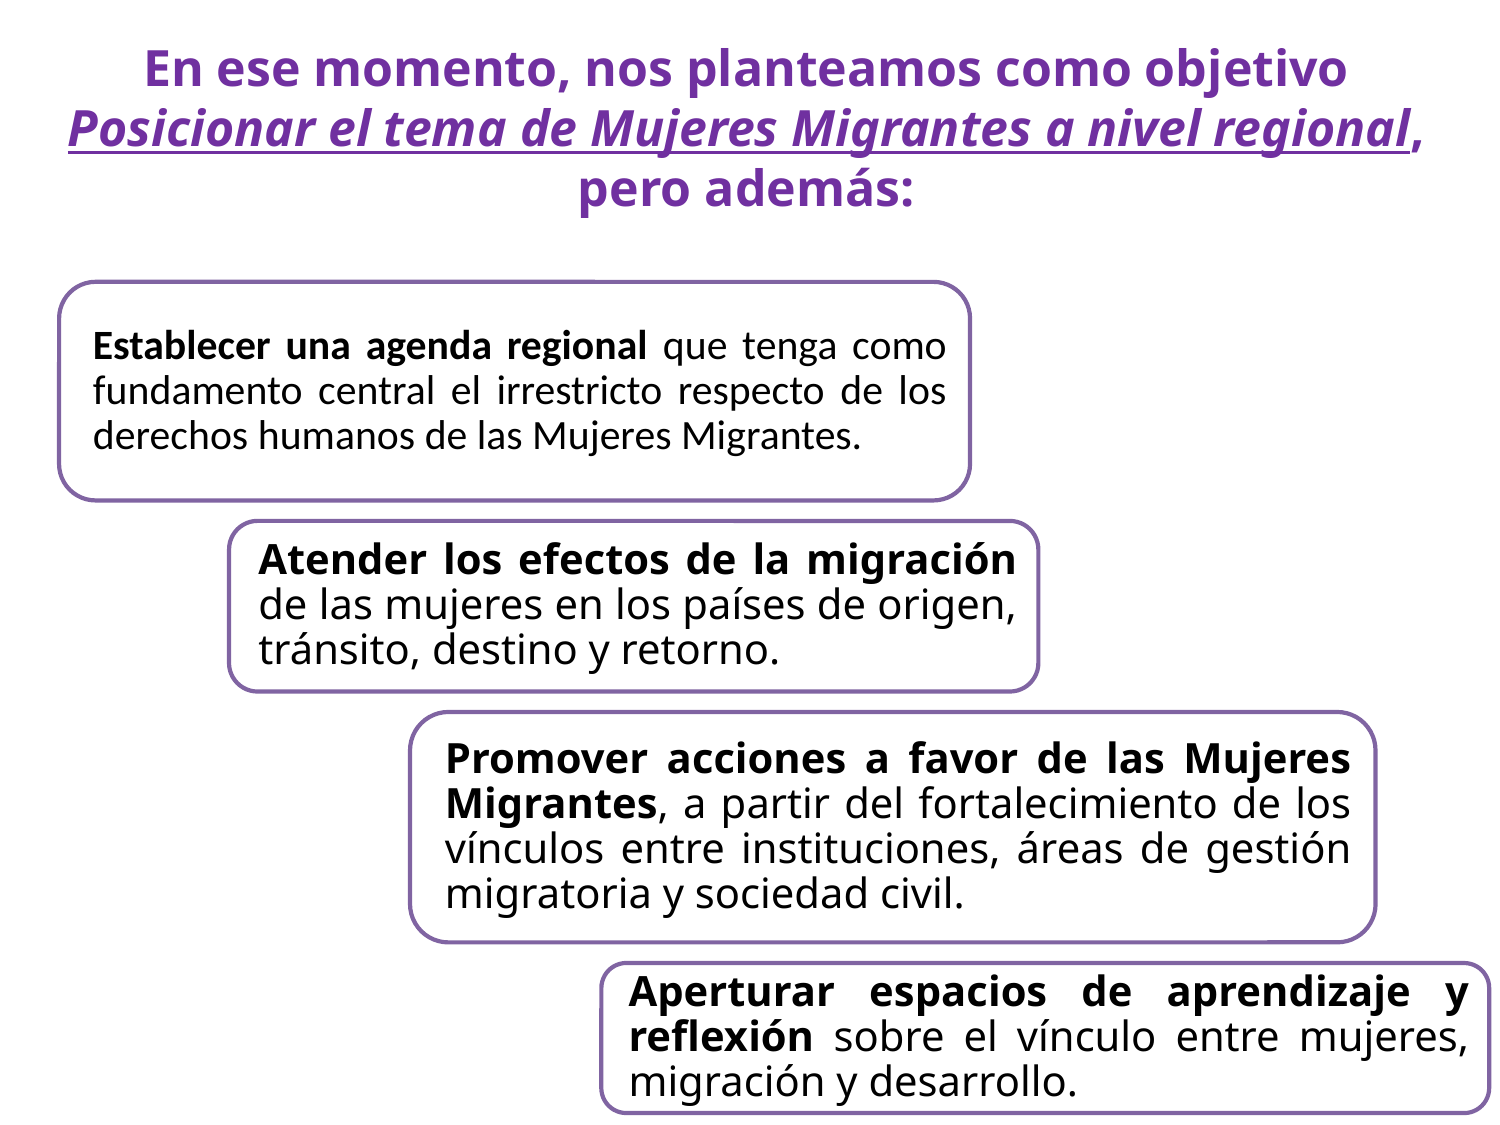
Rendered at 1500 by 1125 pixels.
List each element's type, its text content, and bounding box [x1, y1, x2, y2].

title En ese momento, nos planteamos como objetivo Posicionar el tema de Mujeres Migrantes a nivel regional, pero además: [40, 15, 1465, 239]
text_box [0, 281, 1500, 1114]
